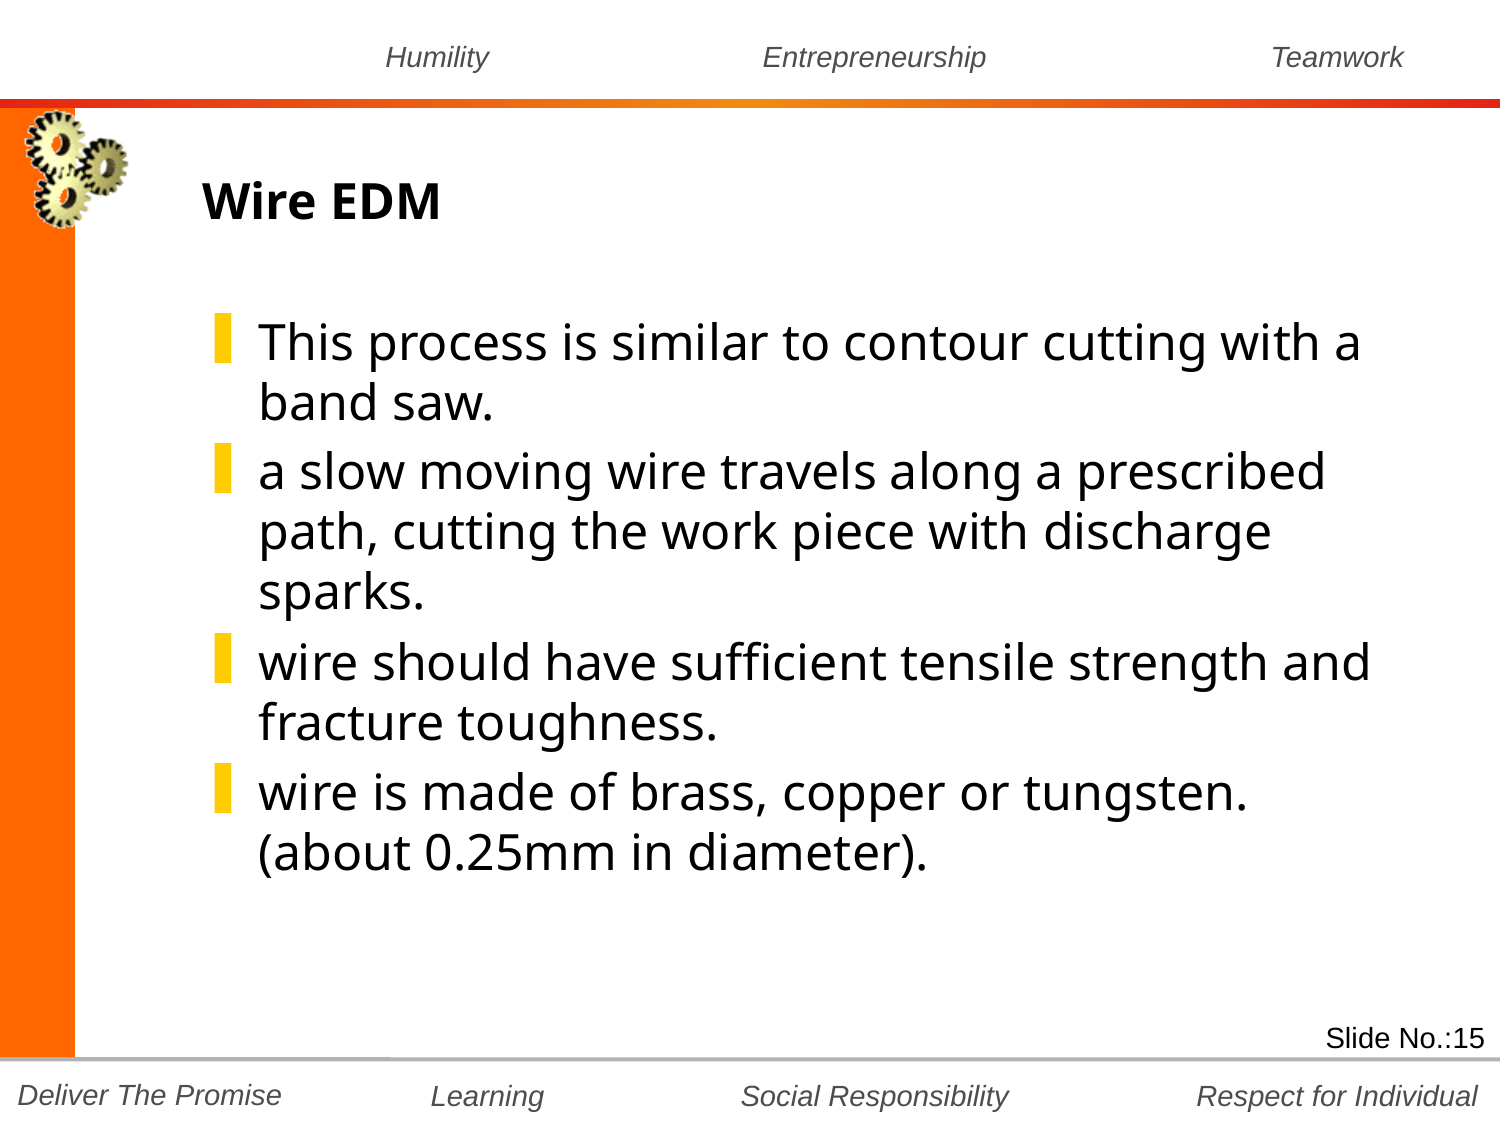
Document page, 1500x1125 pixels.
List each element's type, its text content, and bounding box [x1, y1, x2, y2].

list Wire EDM This process is similar to contour cutting with a band saw. a slow moving wire travels along a prescribed path, cutting the work piece with discharge sparks. wire should have sufficient tensile strength and fracture toughness. wire is made of brass, copper or tungsten. (about 0.25mm in diameter). [187, 162, 1426, 1001]
picture [6, 99, 132, 232]
